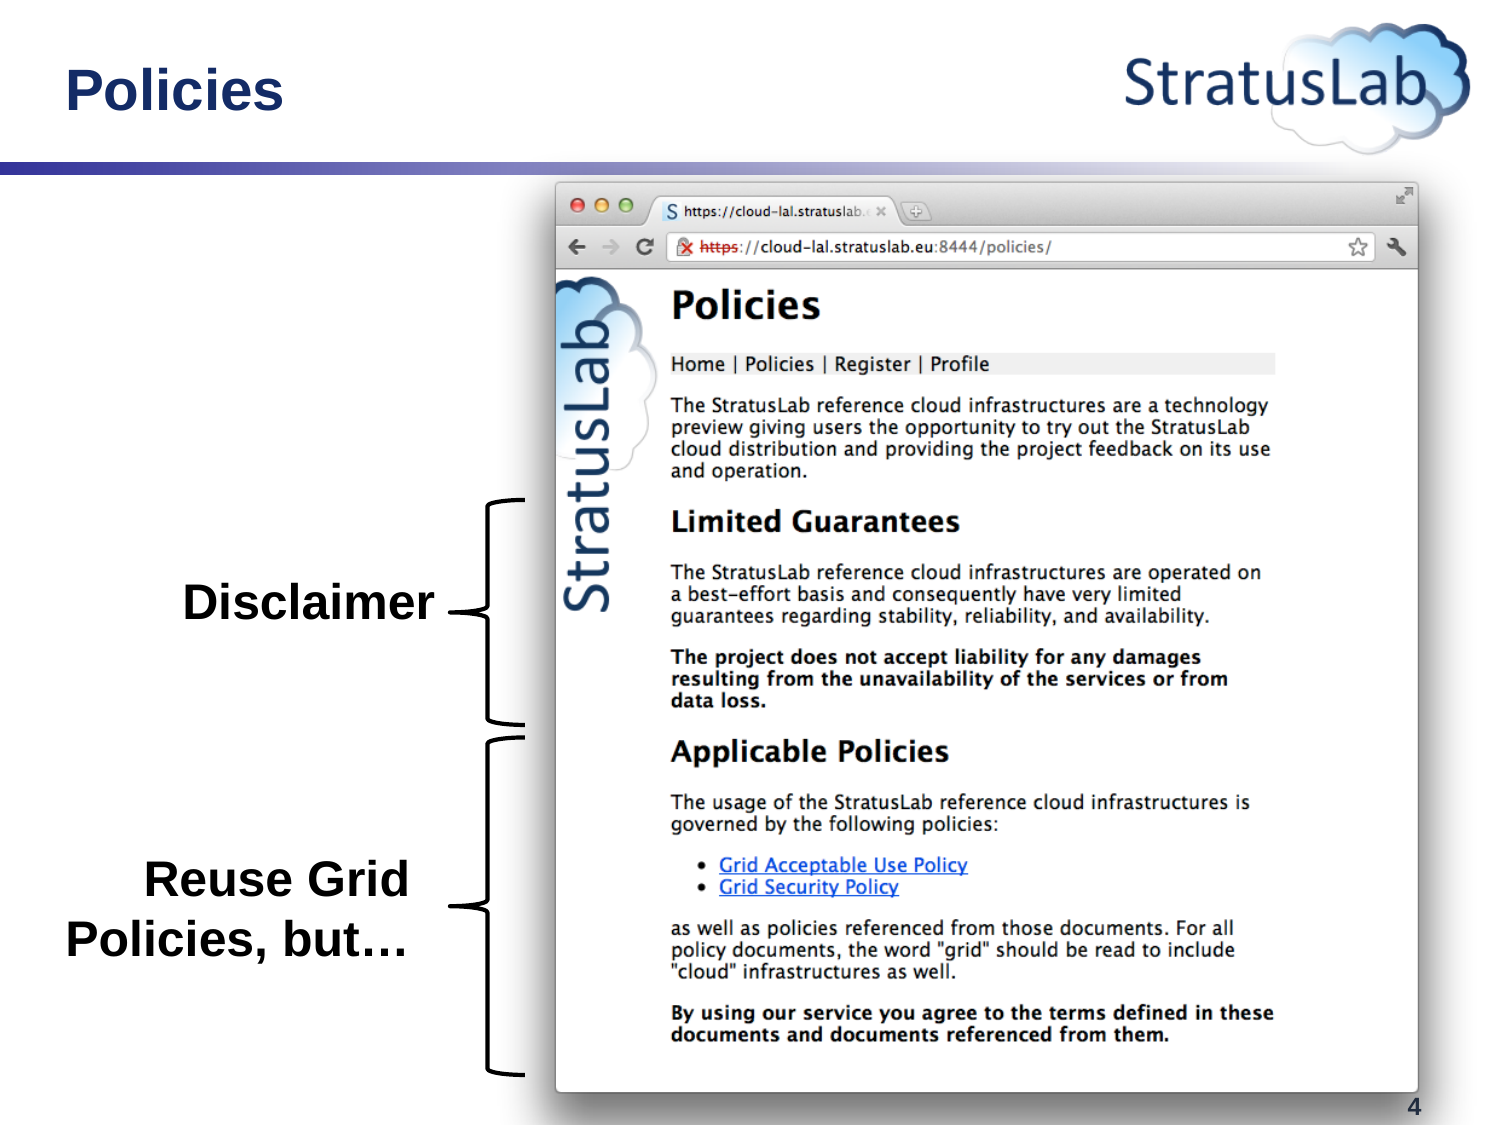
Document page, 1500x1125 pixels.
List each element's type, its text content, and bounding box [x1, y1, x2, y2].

text_box [450, 609, 482, 616]
text_box Disclaimer [62, 562, 450, 638]
text_box Reuse Grid Policies, but… [37, 838, 425, 974]
title Policies [49, 12, 1113, 163]
text_box [449, 903, 482, 910]
picture [487, 19, 1488, 1125]
